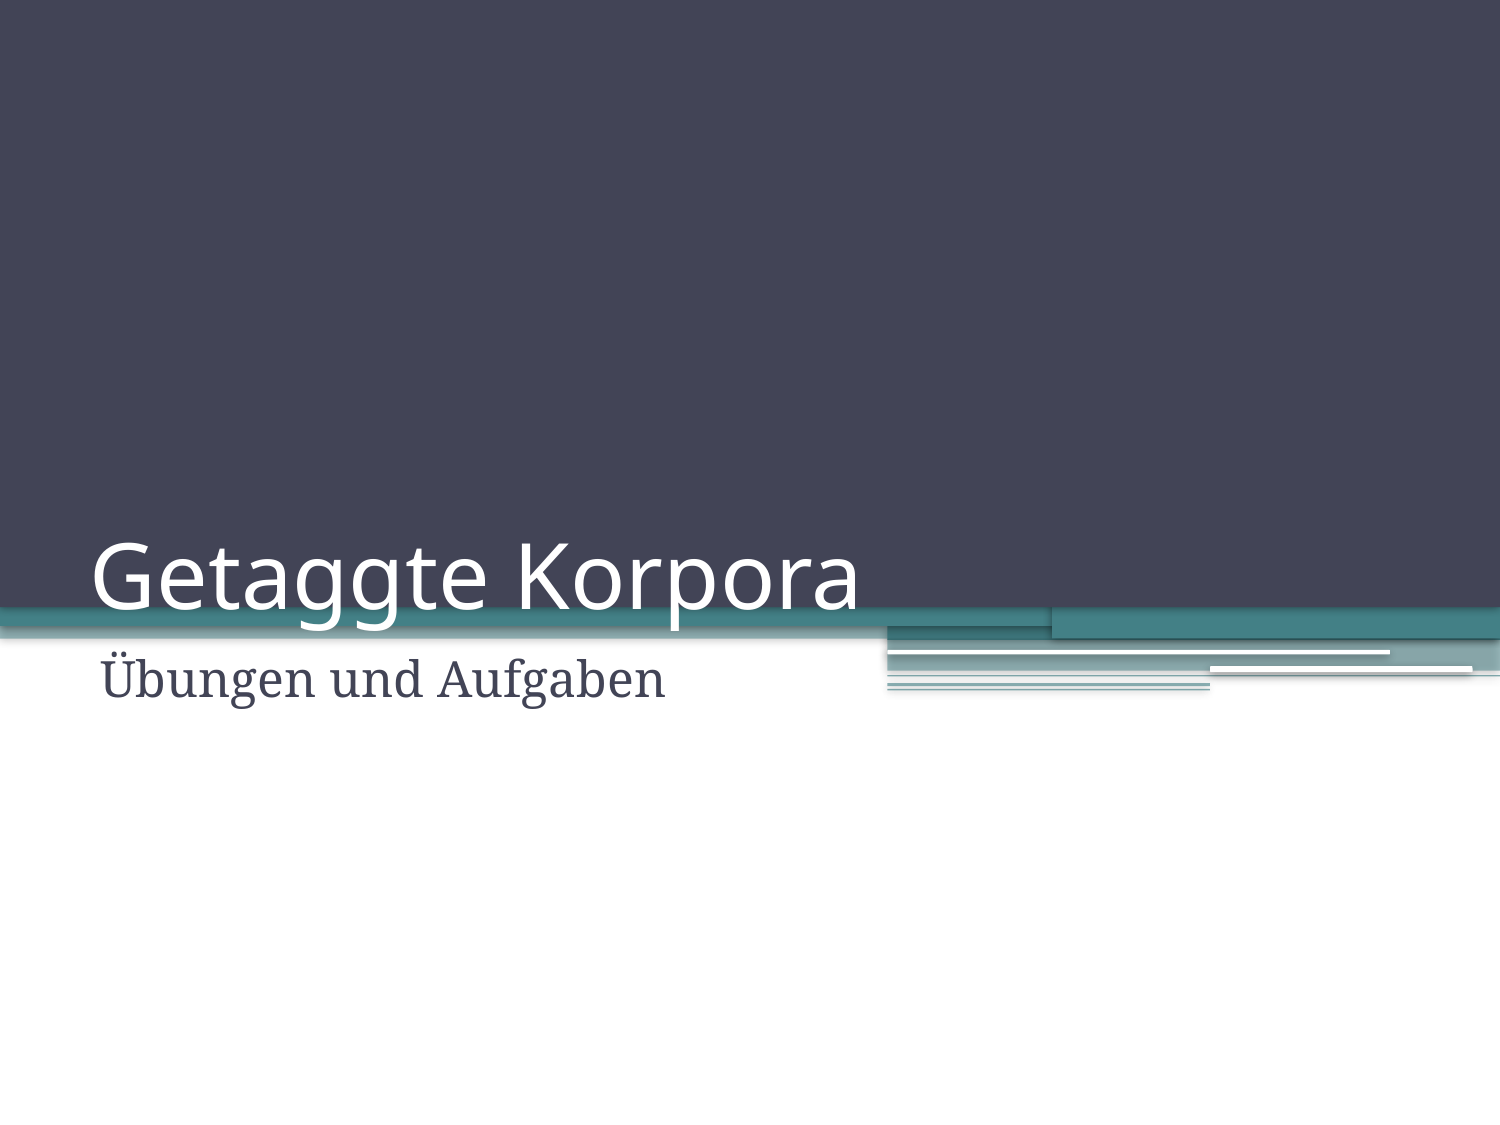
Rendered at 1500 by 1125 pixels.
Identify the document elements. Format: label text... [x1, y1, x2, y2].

title Getaggte Korpora [75, 394, 1463, 636]
subtitle Übungen und Aufgaben [75, 639, 888, 928]
